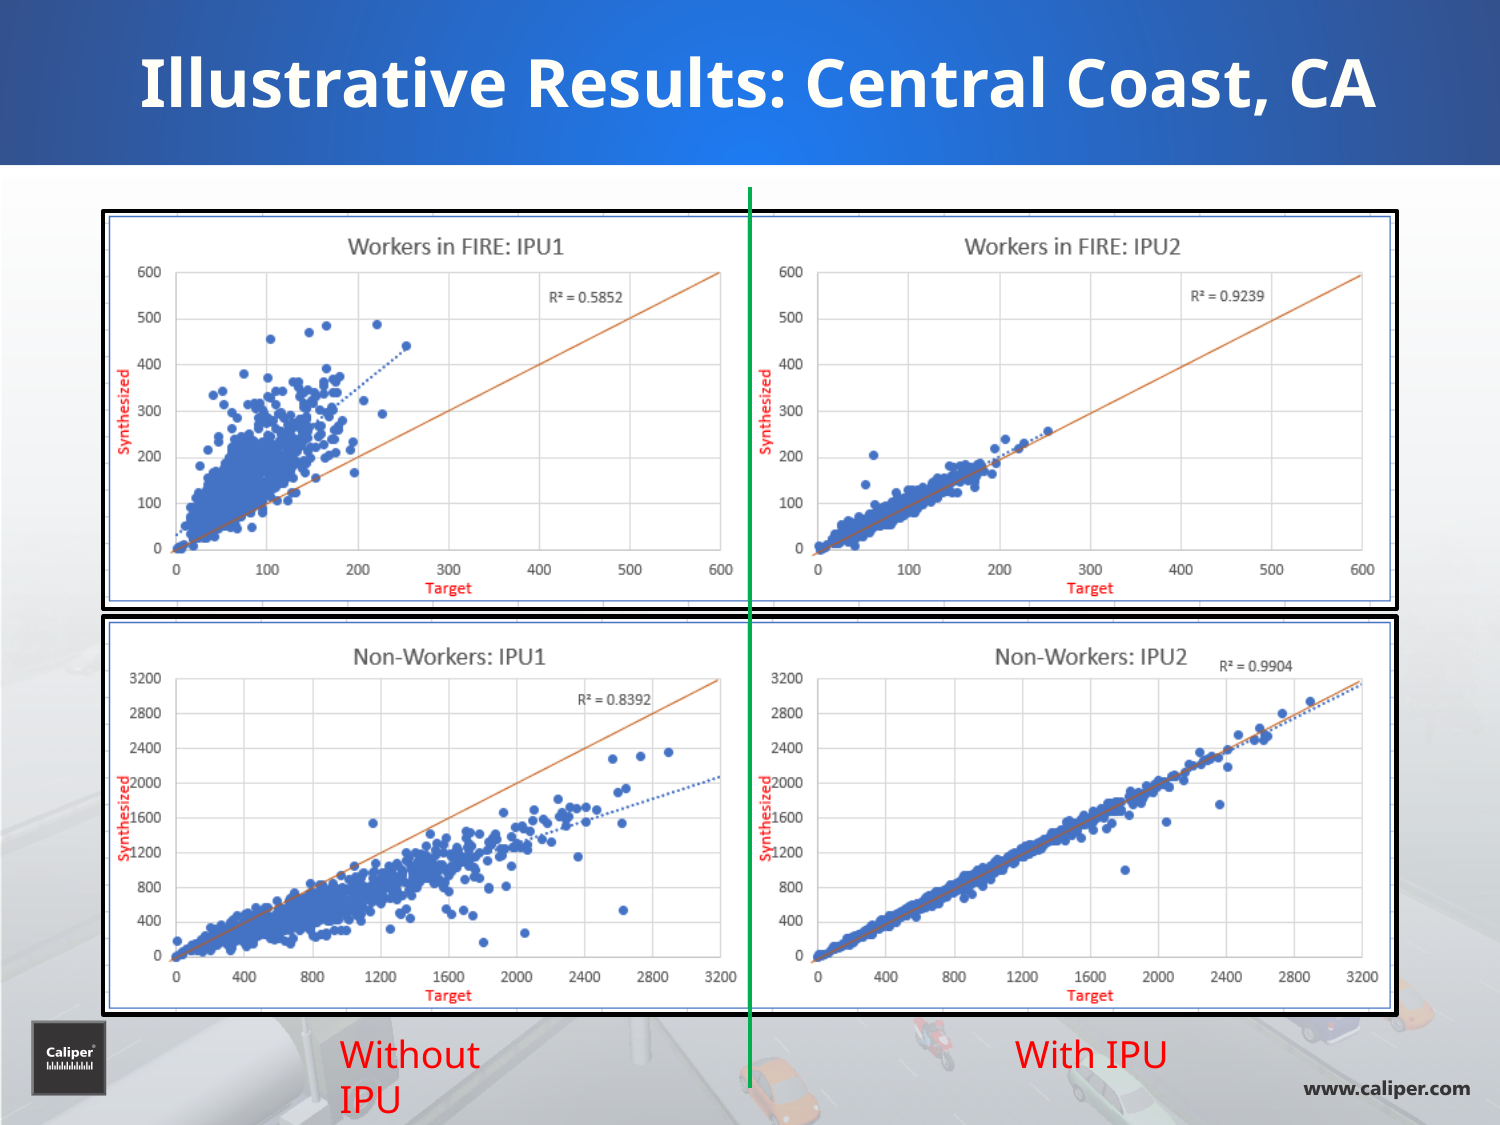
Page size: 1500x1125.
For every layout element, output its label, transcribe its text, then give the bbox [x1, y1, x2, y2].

title Illustrative Results: Central Coast, CA [124, 0, 1426, 163]
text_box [104, 187, 1395, 1088]
picture [0, 0, 1500, 1125]
